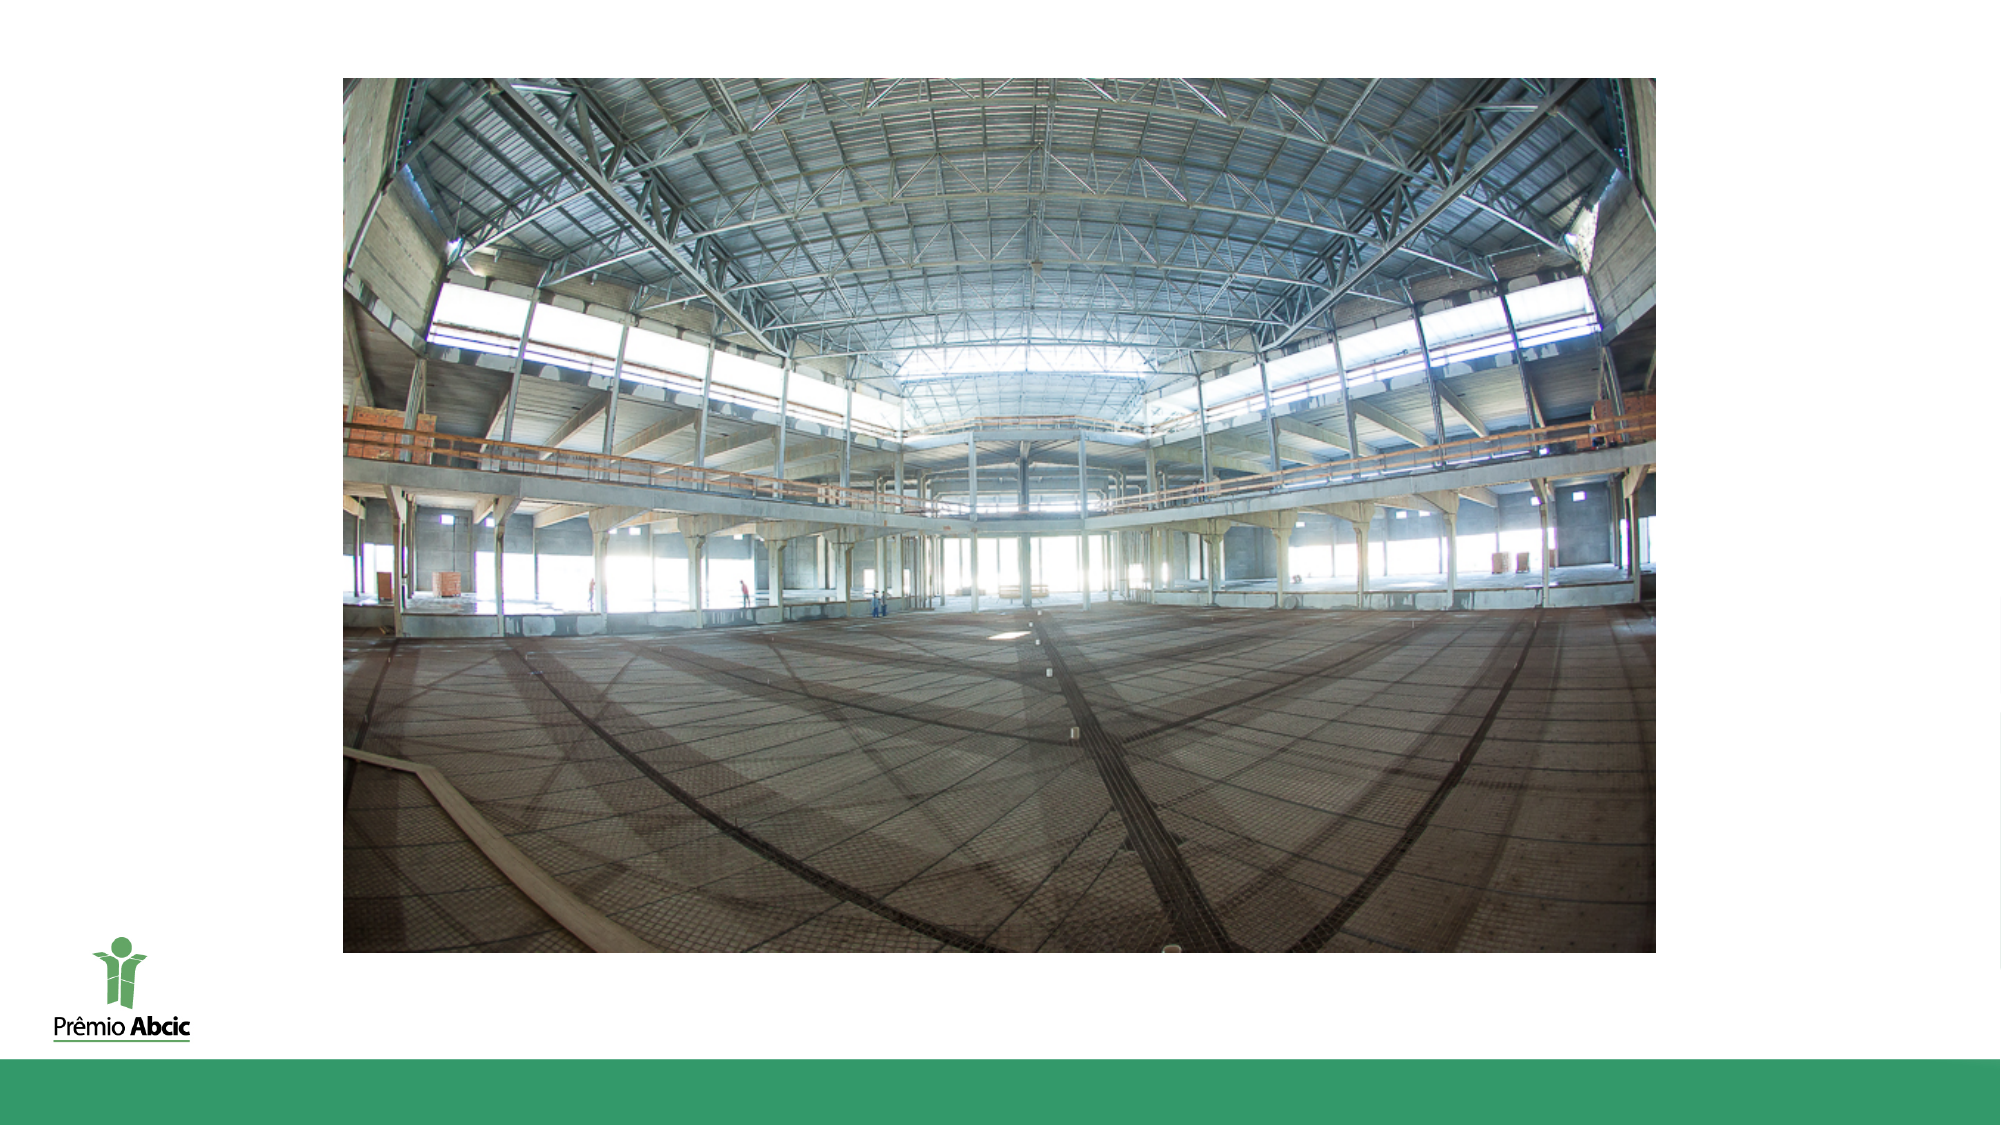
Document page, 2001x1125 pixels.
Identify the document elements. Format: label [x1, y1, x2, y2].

list [343, 77, 1657, 953]
picture [0, 0, 2001, 1125]
